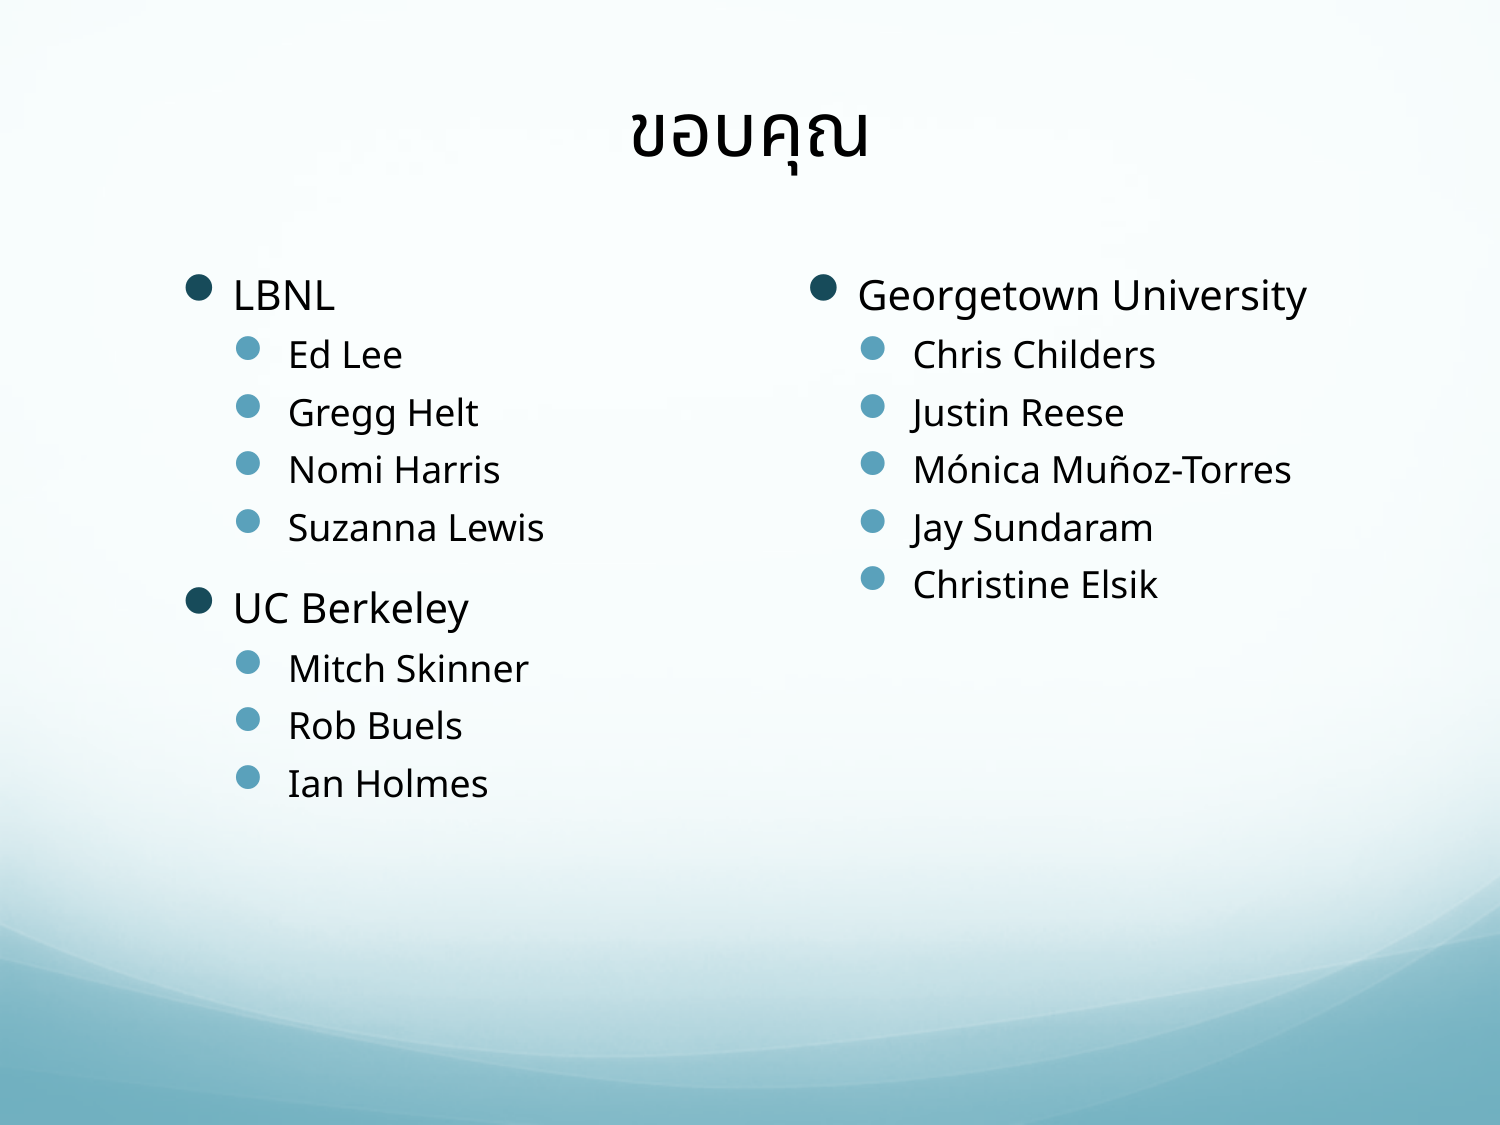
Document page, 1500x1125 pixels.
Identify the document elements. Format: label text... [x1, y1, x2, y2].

text_box LBNL Ed Lee Gregg Helt Nomi Harris Suzanna Lewis UC Berkeley Mitch Skinner Rob Buels Ian Holmes [175, 262, 806, 975]
text_box ขอบคุณ [614, 73, 1042, 179]
text_box Georgetown University Chris Childers Justin Reese Mónica Muñoz-Torres Jay Sundaram Christine Elsik [806, 262, 1430, 975]
text_box [87, 0, 1408, 188]
